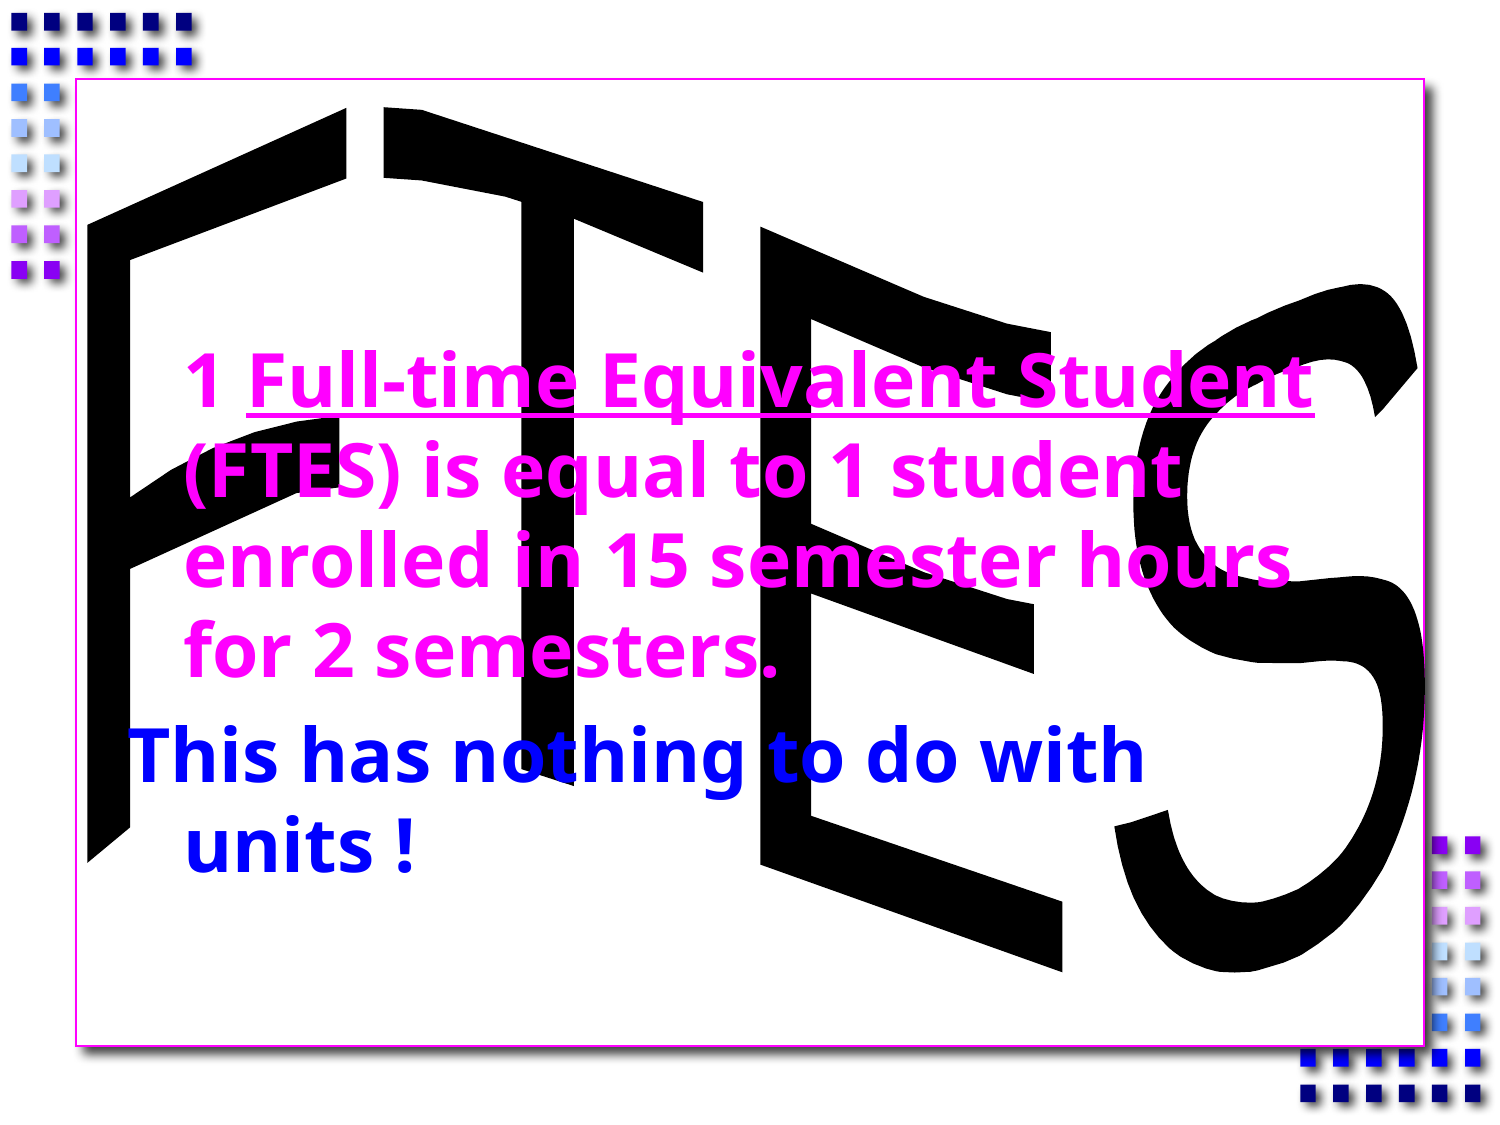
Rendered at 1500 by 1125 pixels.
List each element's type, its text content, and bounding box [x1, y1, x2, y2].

list 1 Full-time Equivalent Student (FTES) is equal to 1 student enrolled in 15 semester hours for 2 semesters. This has nothing to do with units ! [111, 324, 1411, 1001]
